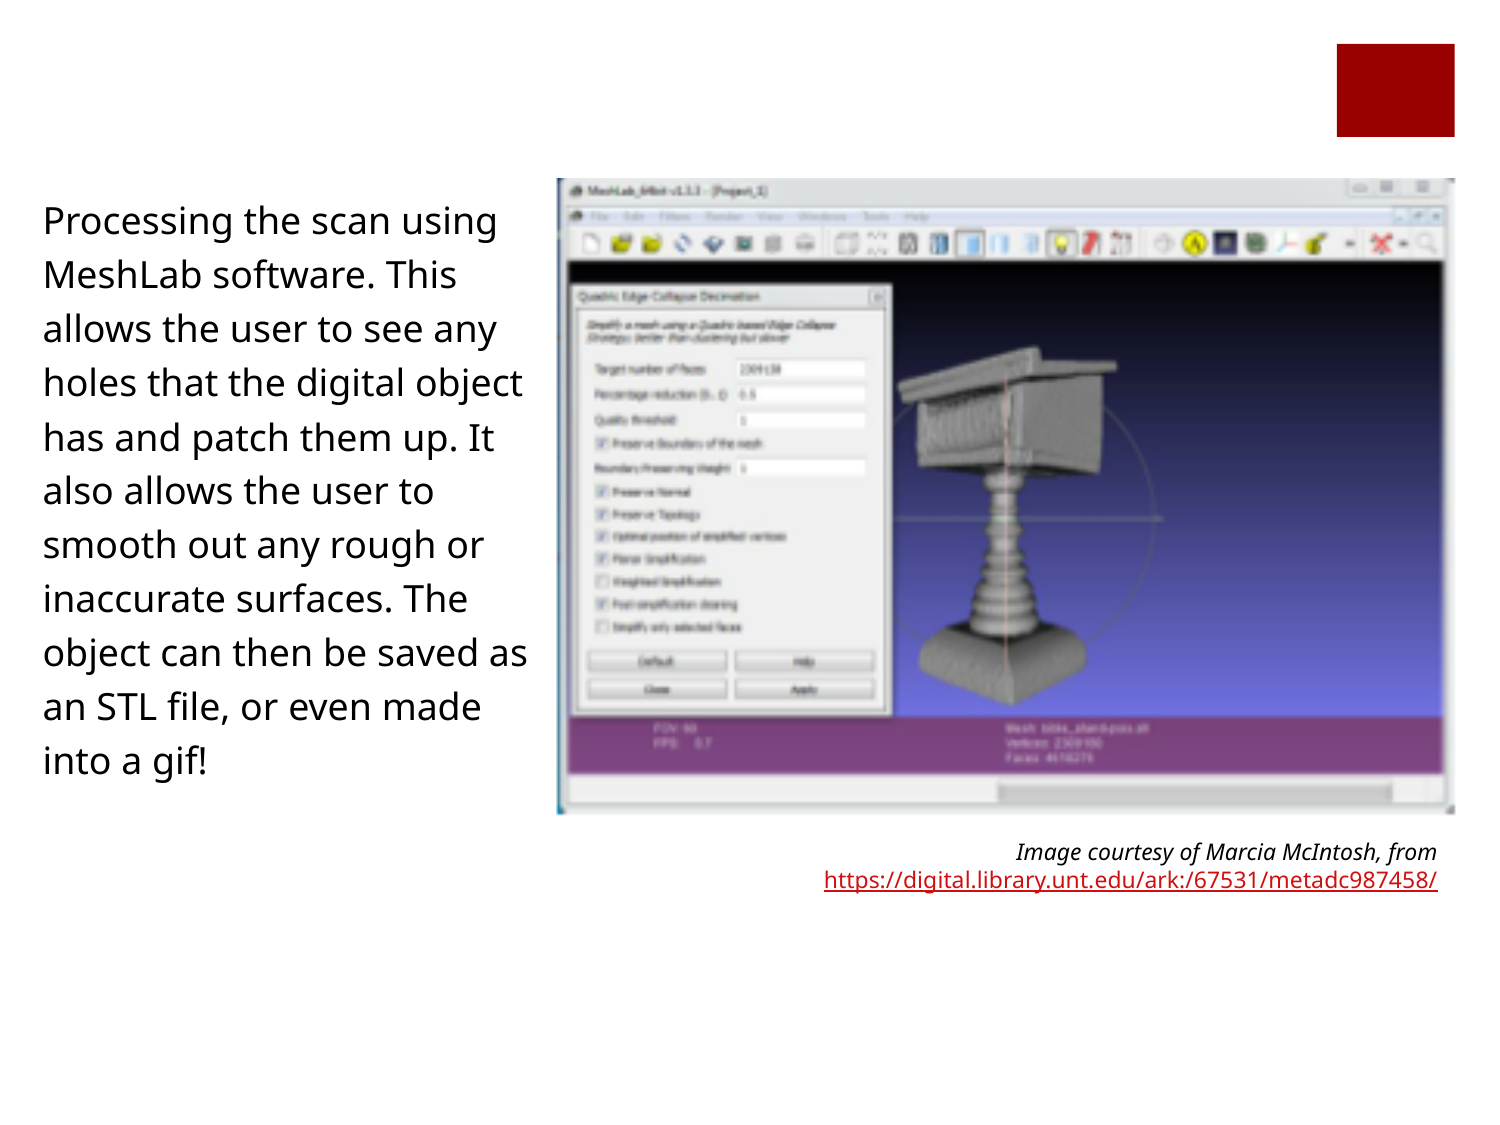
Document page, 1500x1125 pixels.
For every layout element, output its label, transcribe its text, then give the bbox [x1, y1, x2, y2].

text_box Processing the scan using MeshLab software. This allows the user to see any holes that the digital object has and patch them up. It also allows the user to smooth out any rough or inaccurate surfaces. The object can then be saved as an STL file, or even made into a gif! [27, 181, 554, 790]
picture [554, 177, 1460, 831]
text_box Image courtesy of Marcia McIntosh, from https://digital.library.unt.edu/ark:/67531/metadc987458/ [555, 831, 1459, 904]
